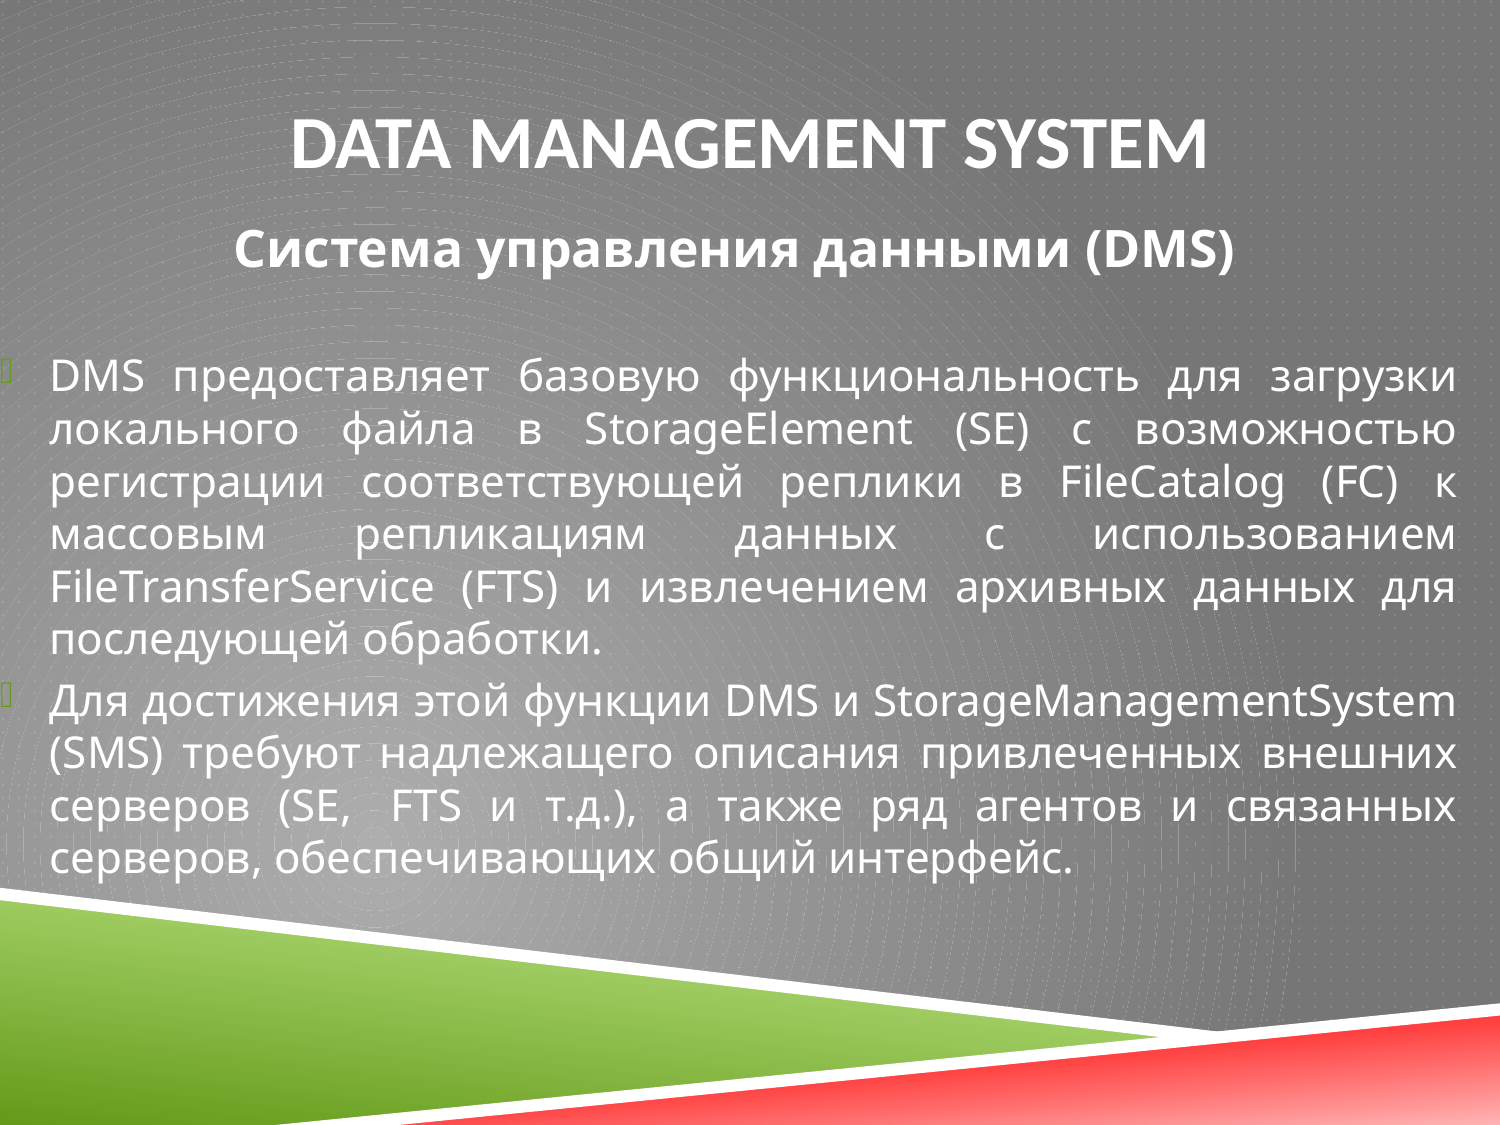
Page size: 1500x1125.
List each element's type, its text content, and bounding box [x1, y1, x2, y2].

list Система управления данными (DMS) DMS предоставляет базовую функциональность для загрузки локального файла в StorageElement (SE) с возможностью регистрации соответствующей реплики в FileCatalog (FC) к массовым репликациям данных с использованием FileTransferService (FTS) и извлечением архивных данных для последующей обработки. Для достижения этой функции DMS и StorageManagementSystem (SMS) требуют надлежащего описания привлеченных внешних серверов (SE, FTS и т.д.), а также ряд агентов и связанных серверов, обеспечивающих общий интерфейс. [0, 208, 1459, 917]
title Data Management System [112, 45, 1388, 208]
